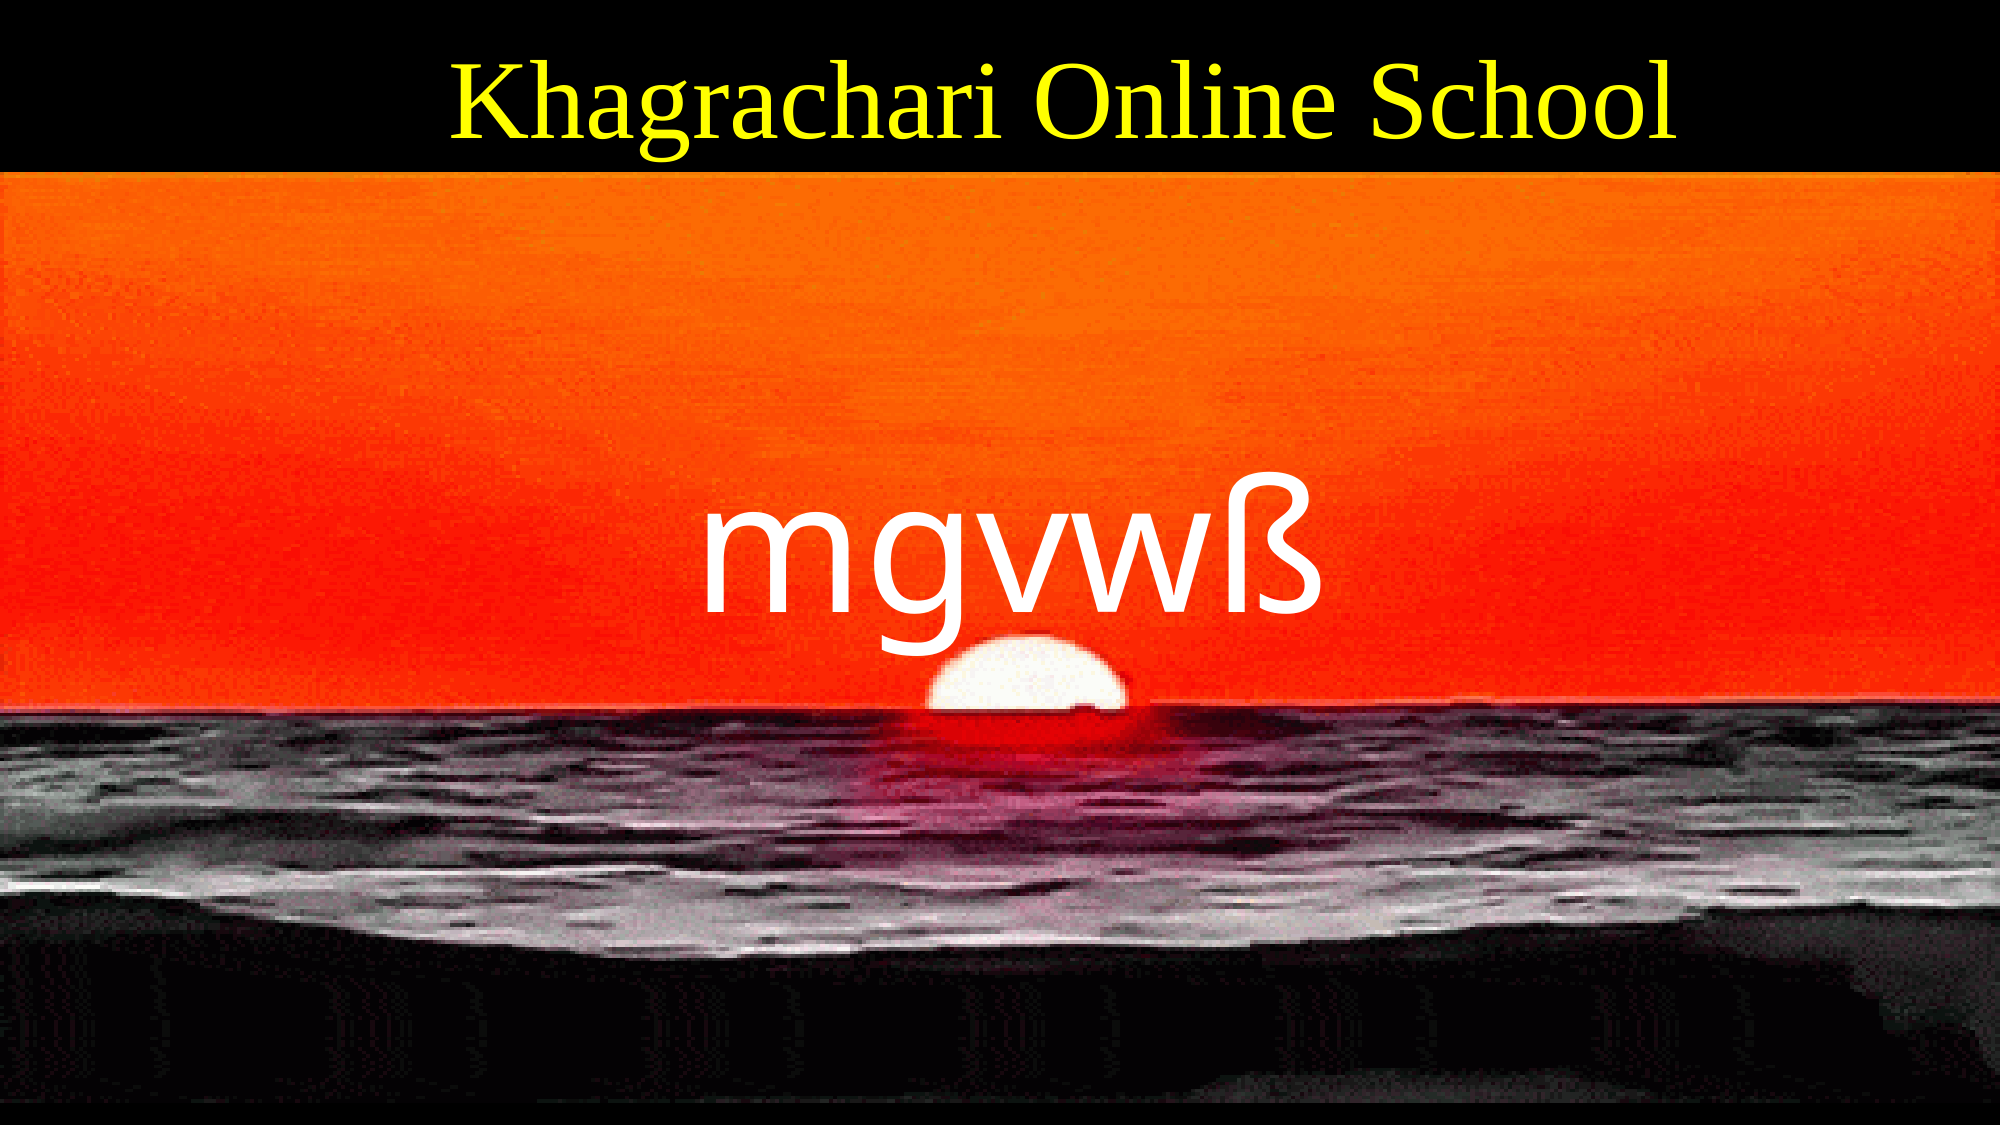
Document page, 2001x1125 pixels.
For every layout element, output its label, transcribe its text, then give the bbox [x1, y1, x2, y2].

text_box Khagrachari Online School [433, 19, 1696, 169]
picture [0, 172, 2000, 1103]
